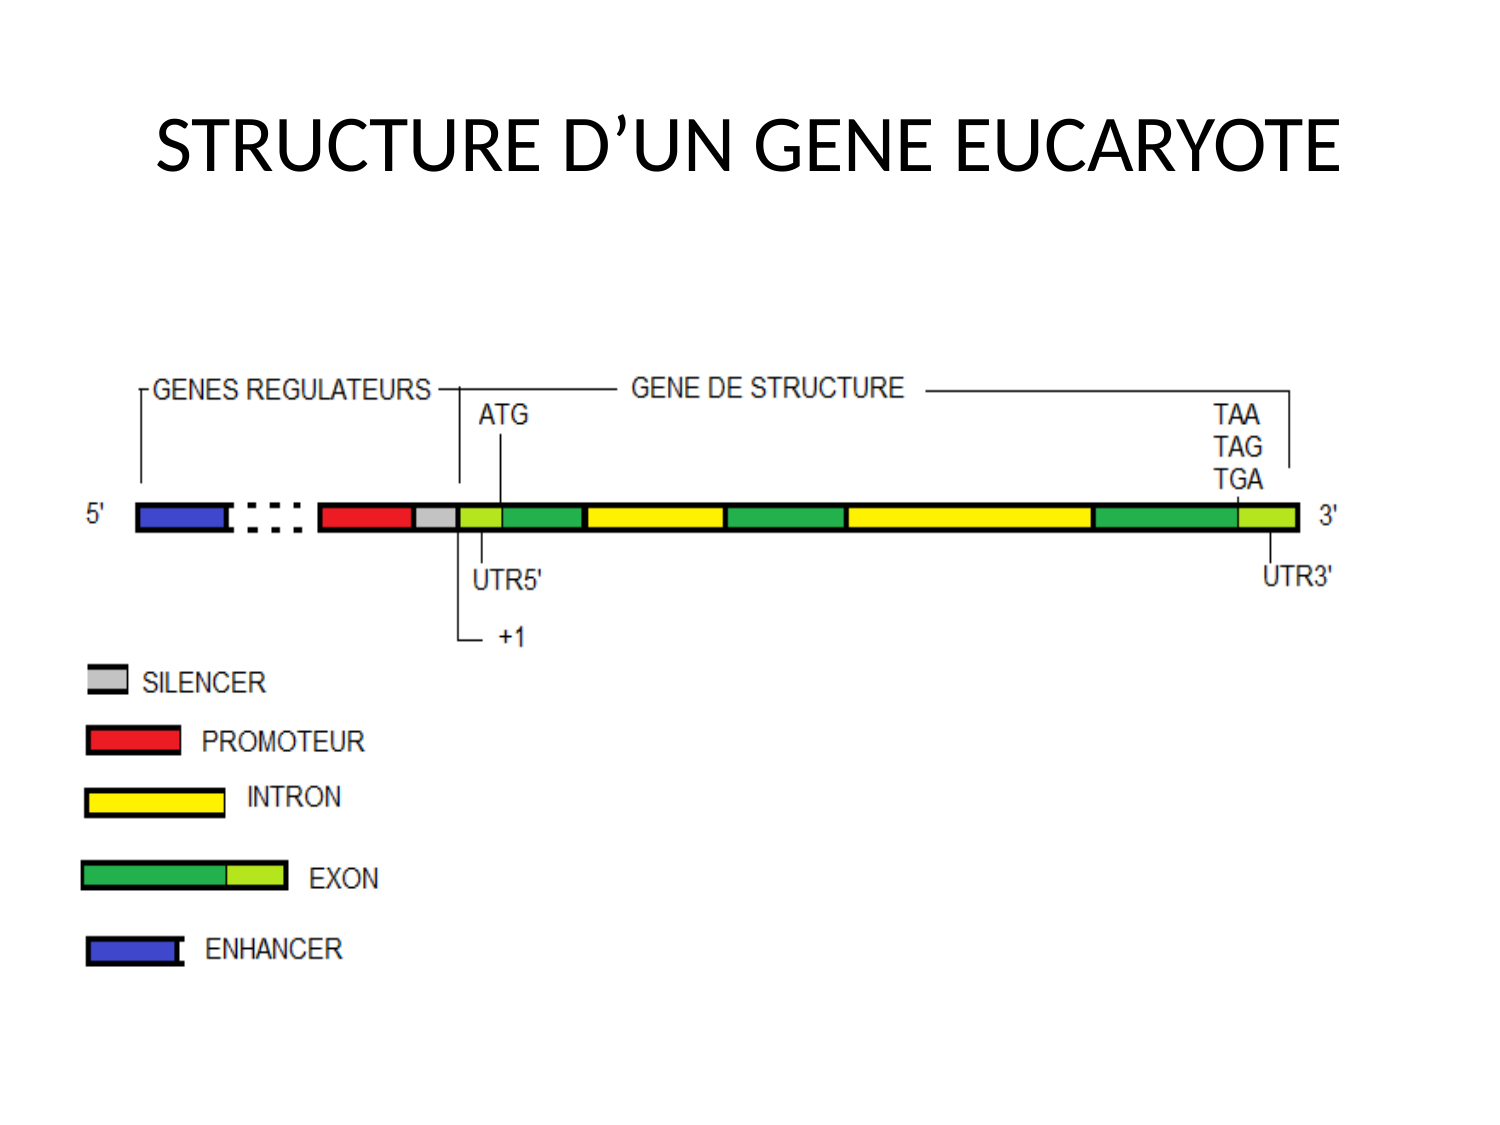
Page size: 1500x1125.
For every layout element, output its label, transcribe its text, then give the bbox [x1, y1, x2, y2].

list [64, 207, 1459, 1083]
title STRUCTURE D’UN GENE EUCARYOTE [75, 45, 1425, 206]
